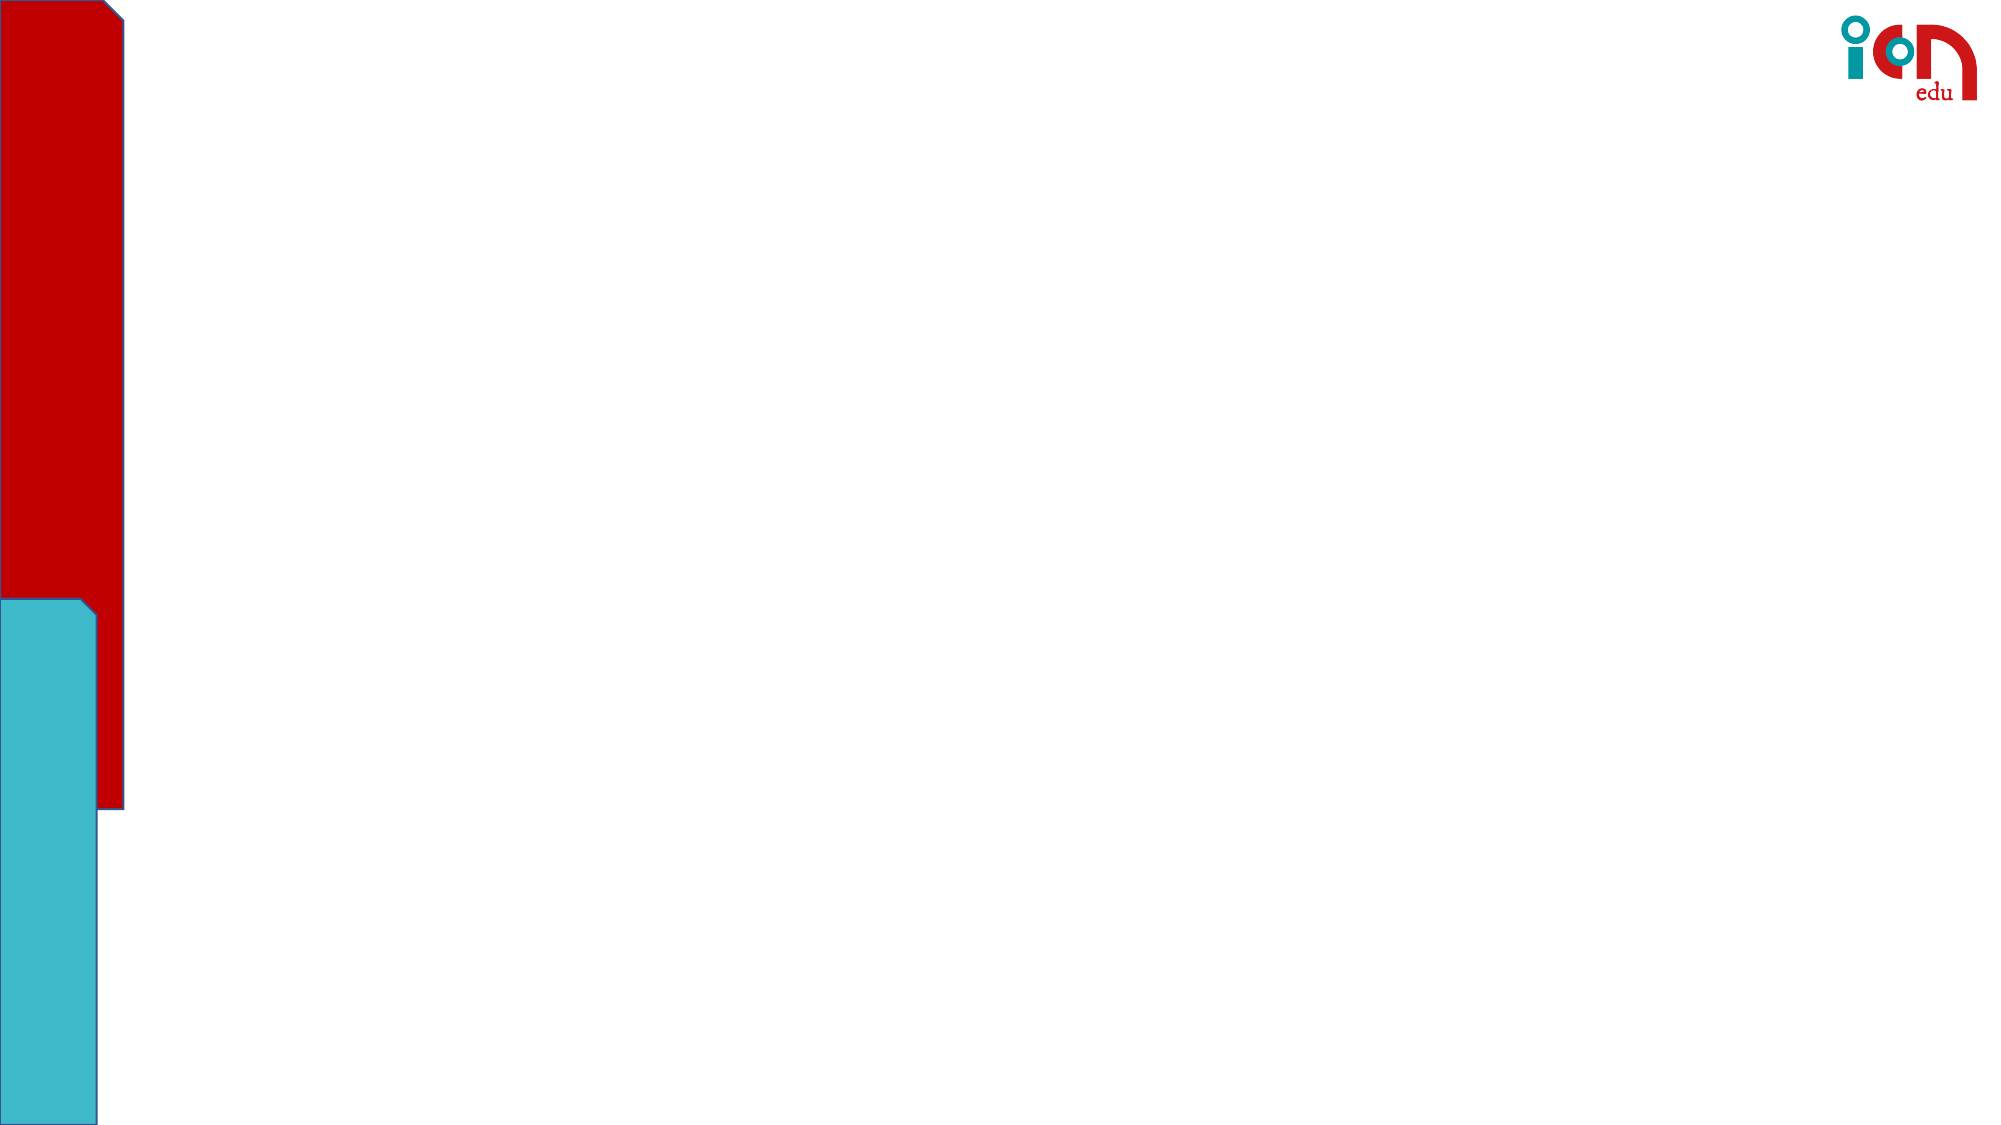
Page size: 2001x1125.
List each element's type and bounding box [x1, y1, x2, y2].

picture [1838, 11, 1987, 109]
